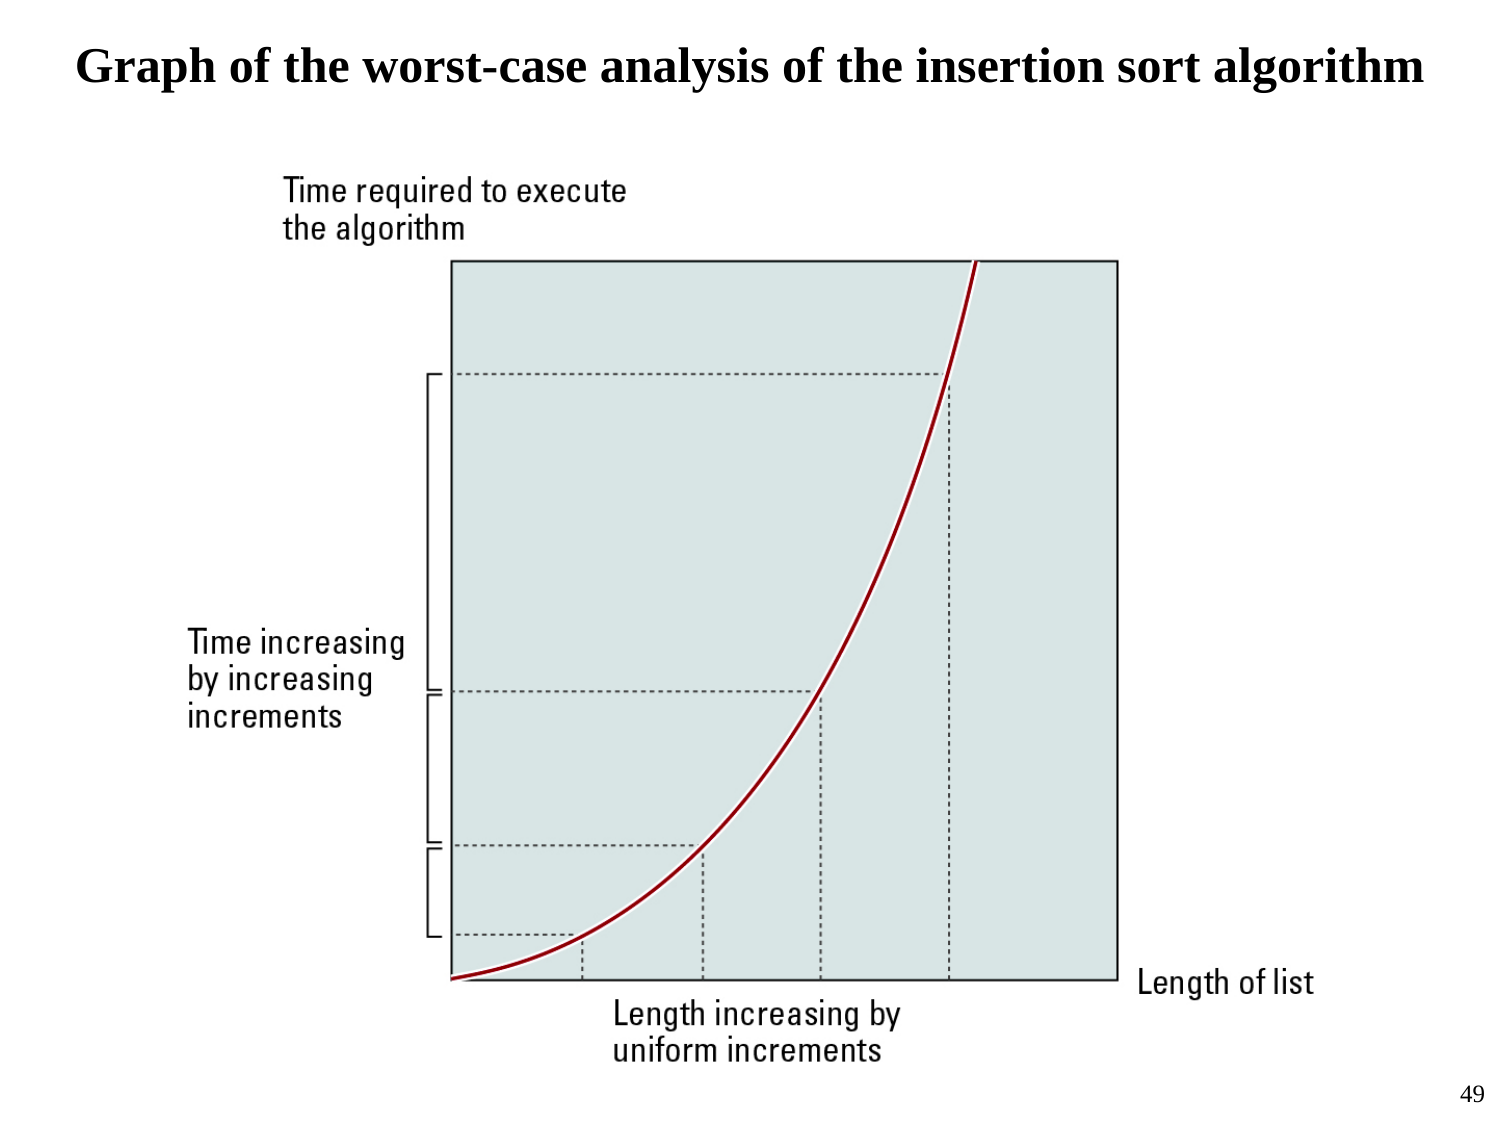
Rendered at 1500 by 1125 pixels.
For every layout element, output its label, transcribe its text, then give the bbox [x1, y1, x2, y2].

slide_number 49 [1186, 1069, 1500, 1125]
title Graph of the worst-case analysis of the insertion sort algorithm [0, 0, 1500, 126]
picture [185, 172, 1315, 1072]
